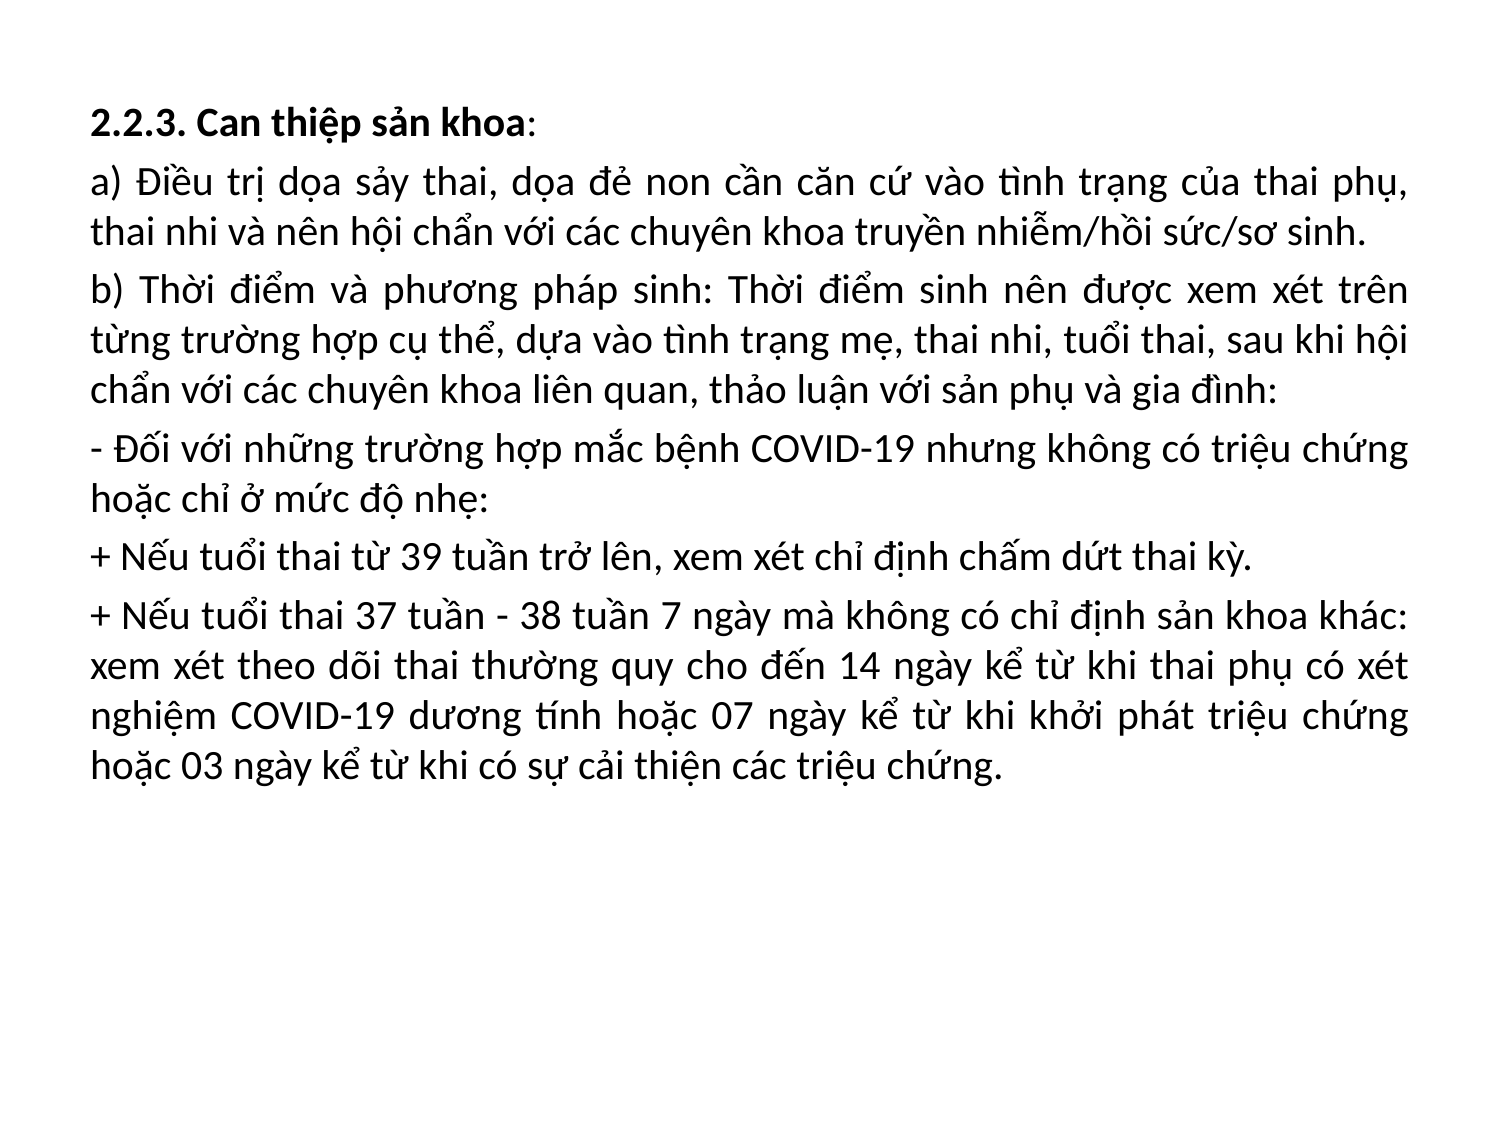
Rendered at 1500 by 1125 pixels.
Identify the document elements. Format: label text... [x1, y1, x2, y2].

list 2.2.3. Can thiệp sản khoa: a) Điều trị dọa sảy thai, dọa đẻ non cần căn cứ vào tình trạng của thai phụ, thai nhi và nên hội chẩn với các chuyên khoa truyền nhiễm/hồi sức/sơ sinh. b) Thời điểm và phương pháp sinh: Thời điểm sinh nên được xem xét trên từng trường hợp cụ thể, dựa vào tình trạng mẹ, thai nhi, tuổi thai, sau khi hội chẩn với các chuyên khoa liên quan, thảo luận với sản phụ và gia đình: - Đối với những trường hợp mắc bệnh COVID-19 nhưng không có triệu chứng hoặc chỉ ở mức độ nhẹ: + Nếu tuổi thai từ 39 tuần trở lên, xem xét chỉ định chấm dứt thai kỳ. + Nếu tuổi thai 37 tuần - 38 tuần 7 ngày mà không có chỉ định sản khoa khác: xem xét theo dõi thai thường quy cho đến 14 ngày kể từ khi thai phụ có xét nghiệm COVID-19 dương tính hoặc 07 ngày kể từ khi khởi phát triệu chứng hoặc 03 ngày kể từ khi có sự cải thiện các triệu chứng. [75, 87, 1425, 1005]
